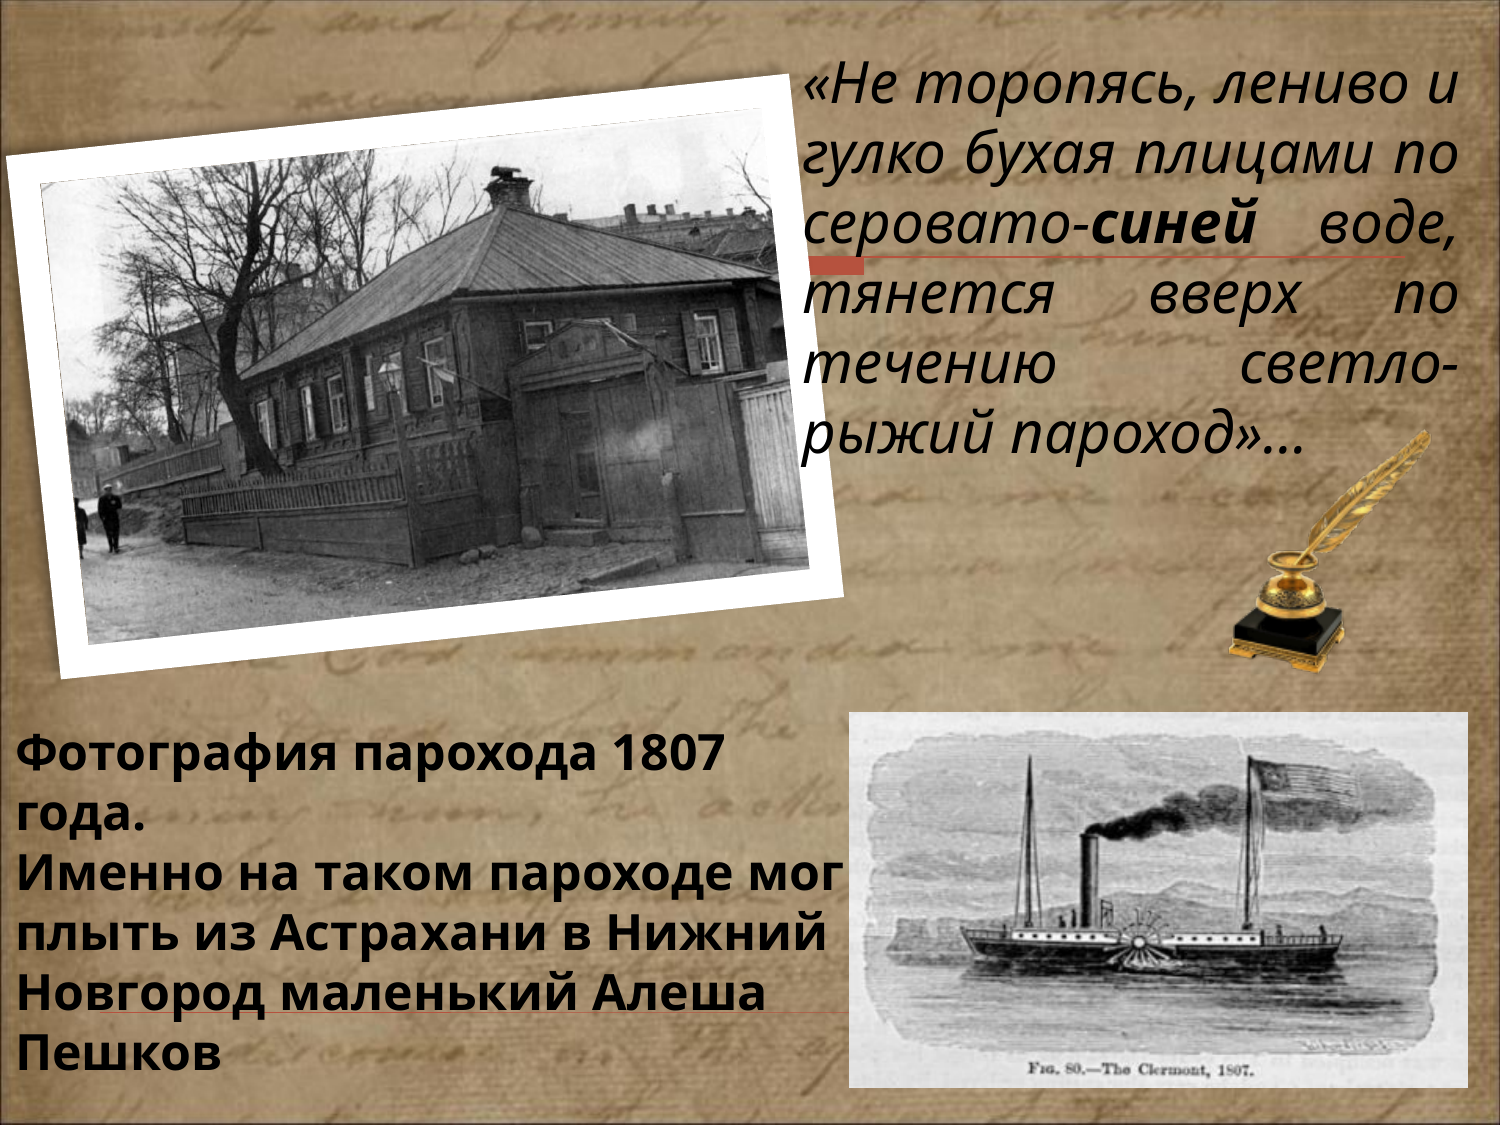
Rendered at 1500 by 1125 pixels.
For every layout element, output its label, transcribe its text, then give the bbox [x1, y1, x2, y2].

picture [0, 0, 1500, 1125]
title Фотография парохода 1807 года. Именно на таком пароходе мог плыть из Астрахани в Нижний Новгород маленький Алеша Пешков [0, 712, 847, 938]
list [849, 712, 1468, 1088]
text_box «Не торопясь, лениво и гулко бухая плицами по серовато-синей воде, тянется вверх по течению светло-рыжий пароход»… [787, 37, 1475, 500]
